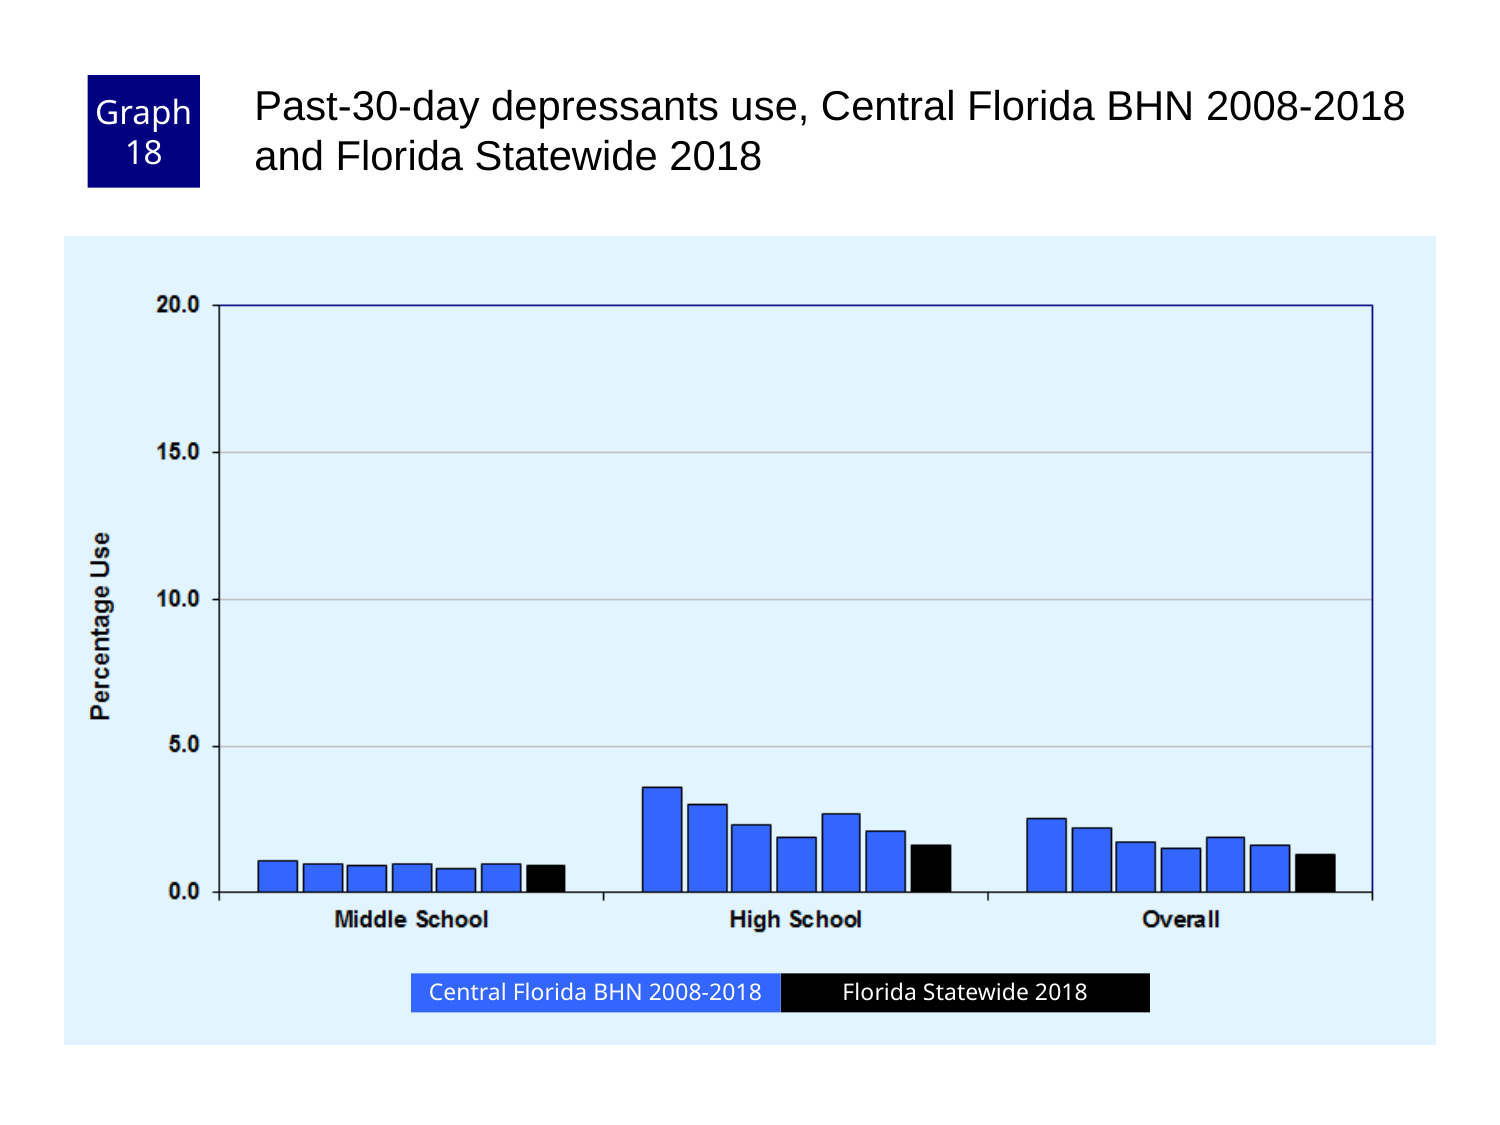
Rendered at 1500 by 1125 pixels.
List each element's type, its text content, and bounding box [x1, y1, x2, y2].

text_box Graph 18 [87, 75, 200, 188]
text_box Past-30-day depressants use, Central Florida BHN 2008-2018 and Florida Statewide 2018 [249, 75, 1438, 200]
picture [63, 236, 1436, 1046]
